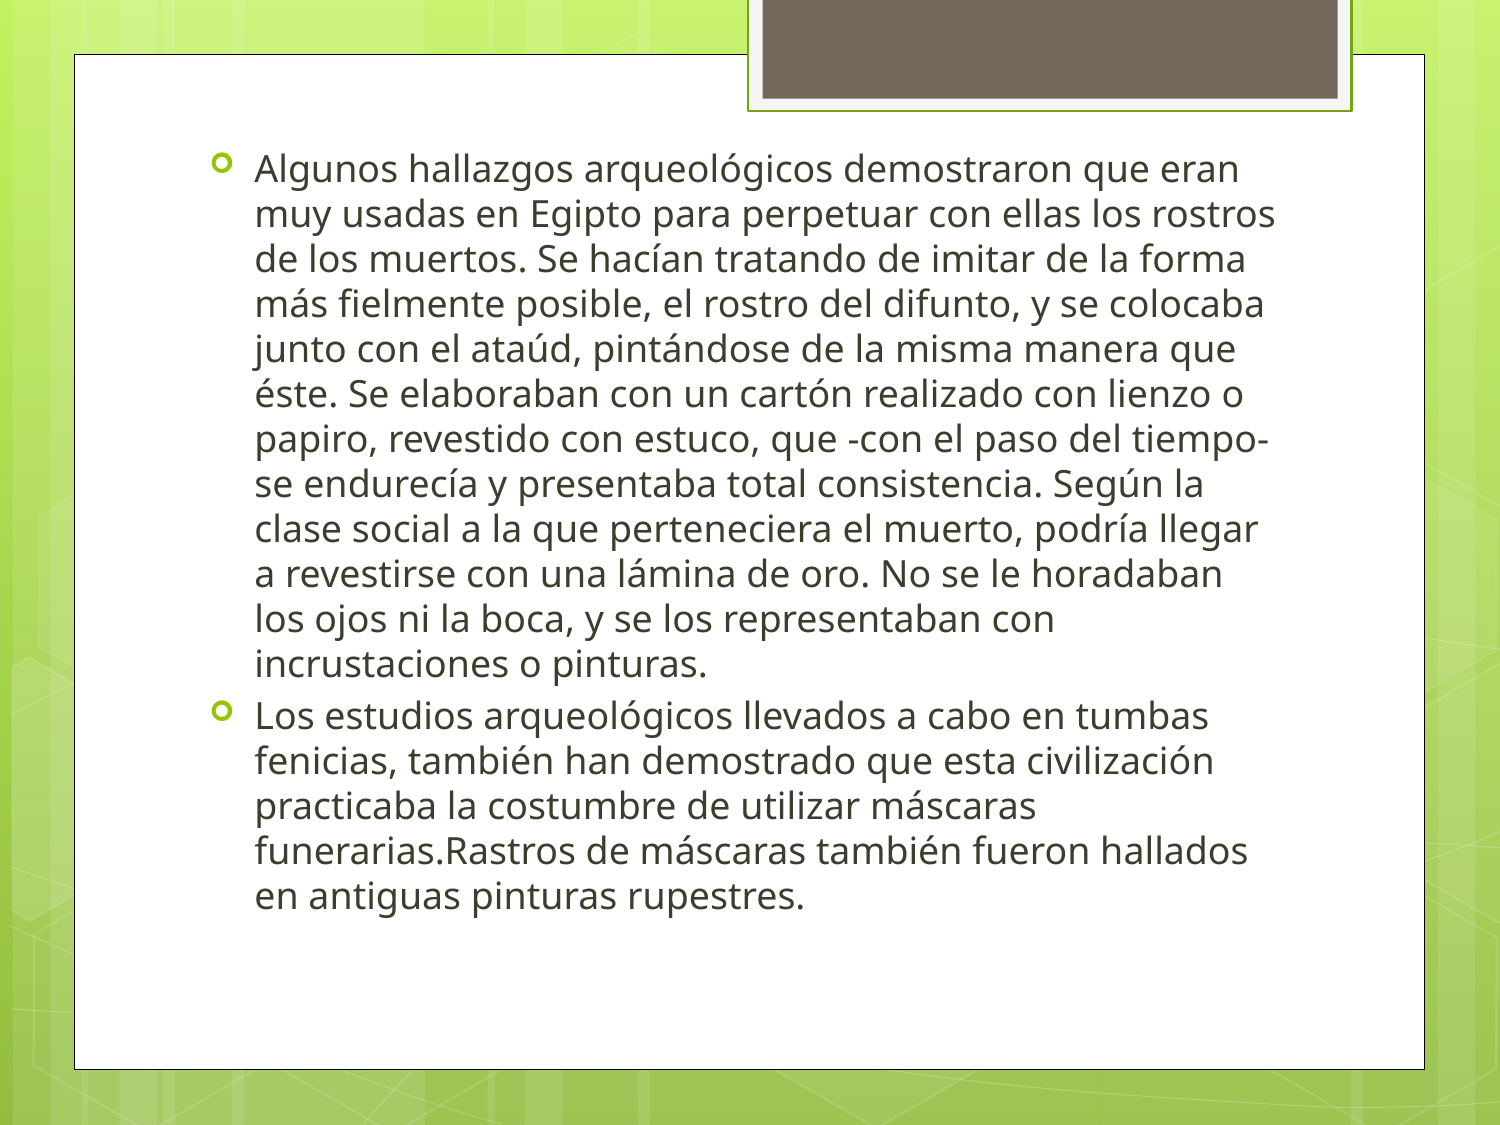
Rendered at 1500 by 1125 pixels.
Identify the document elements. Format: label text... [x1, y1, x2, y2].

list Algunos hallazgos arqueológicos demostraron que eran muy usadas en Egipto para perpetuar con ellas los rostros de los muertos. Se hacían tratando de imitar de la forma más fielmente posible, el rostro del difunto, y se colocaba junto con el ataúd, pintándose de la misma manera que éste. Se elaboraban con un cartón realizado con lienzo o papiro, revestido con estuco, que -con el paso del tiempo- se endurecía y presentaba total consistencia. Según la clase social a la que perteneciera el muerto, podría llegar a revestirse con una lámina de oro. No se le horadaban los ojos ni la boca, y se los representaban con incrustaciones o pinturas. Los estudios arqueológicos llevados a cabo en tumbas fenicias, también han demostrado que esta civilización practicaba la costumbre de utilizar máscaras funerarias.Rastros de máscaras también fueron hallados en antiguas pinturas rupestres. [183, 137, 1295, 713]
